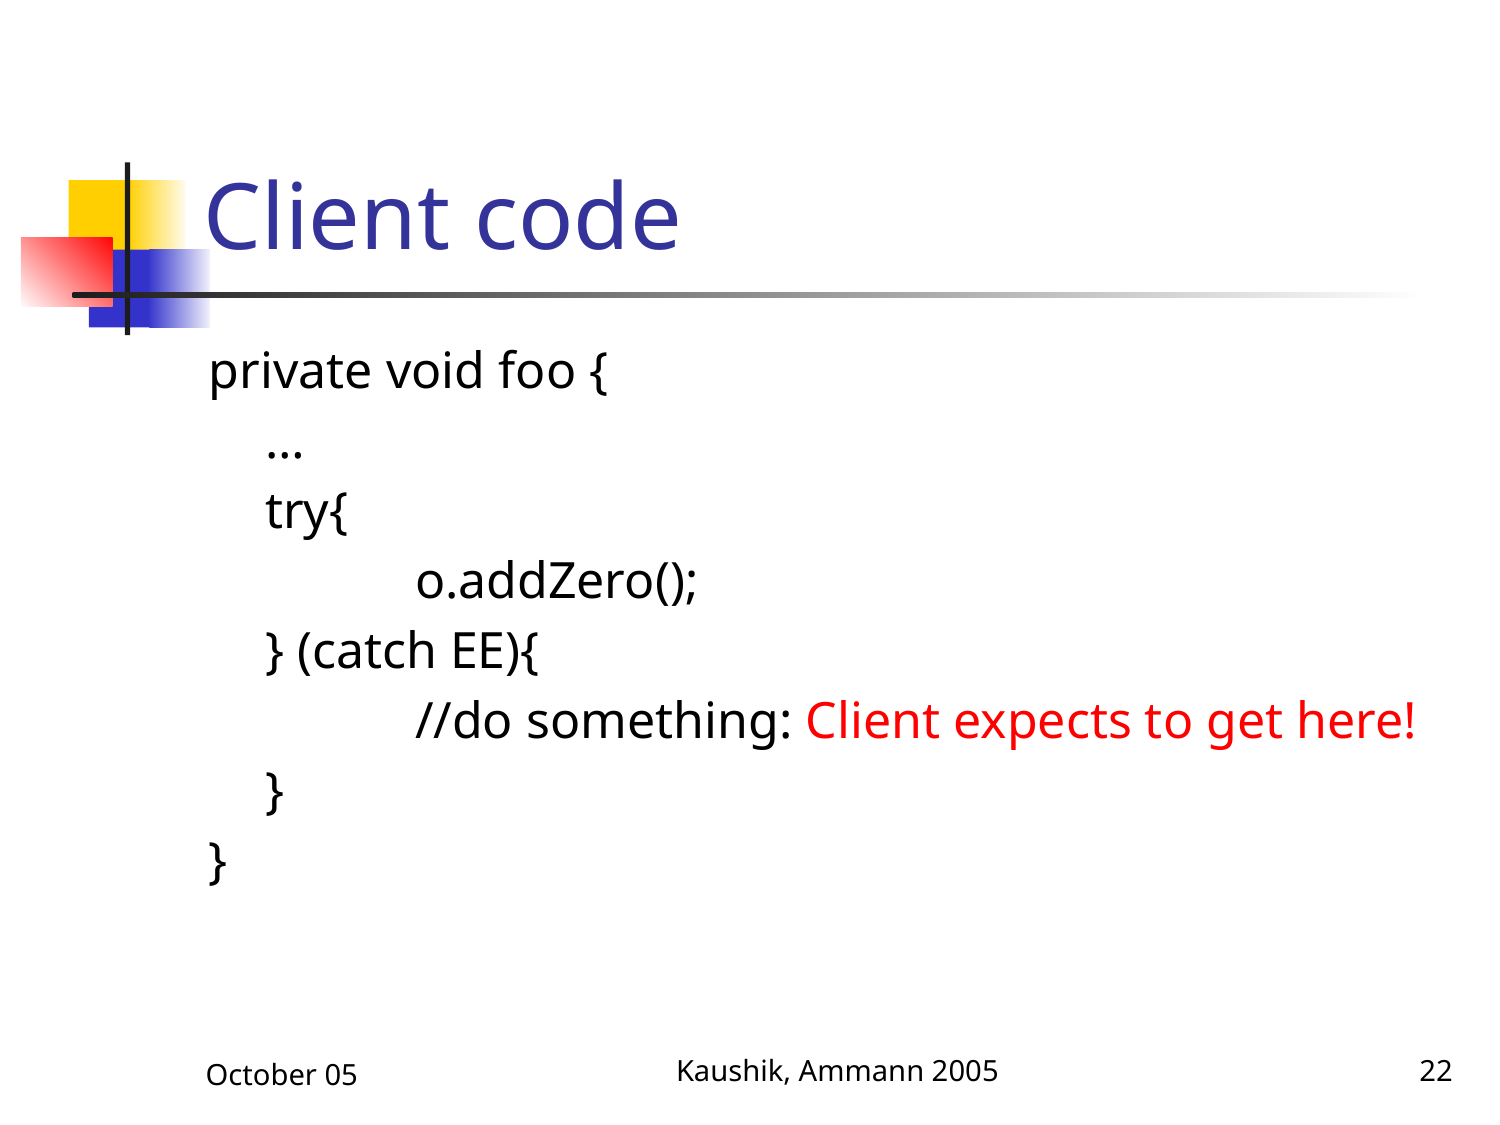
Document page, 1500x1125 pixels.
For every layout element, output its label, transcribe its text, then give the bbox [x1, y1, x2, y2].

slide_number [190, 1023, 504, 1100]
list private void foo { … try{ o.addZero(); } (catch EE){ //do something: Client expects to get here! } } [193, 330, 1470, 1007]
slide_number 22 [1154, 1023, 1468, 1100]
footer Kaushik, Ammann 2005 [599, 1023, 1076, 1100]
title Client code [188, 34, 1468, 276]
